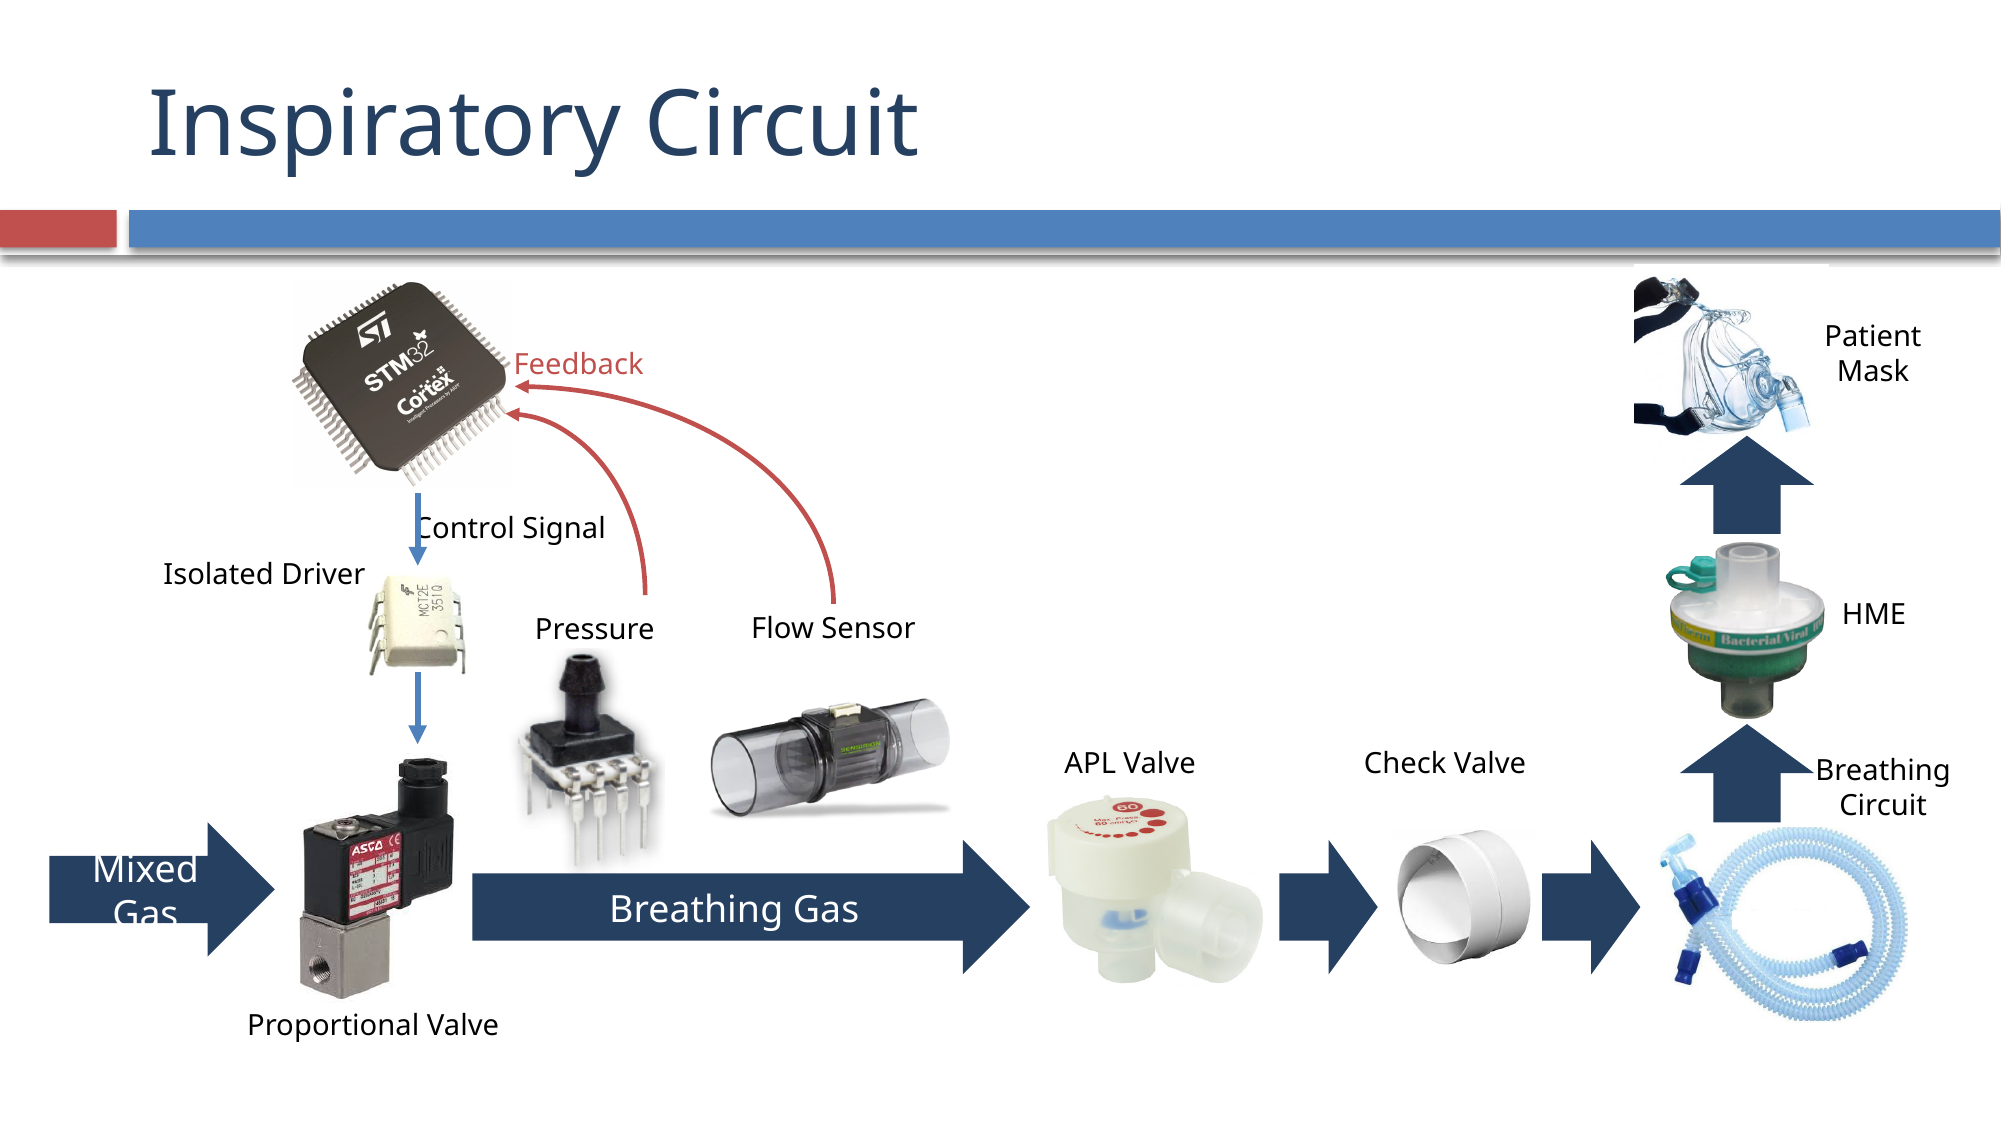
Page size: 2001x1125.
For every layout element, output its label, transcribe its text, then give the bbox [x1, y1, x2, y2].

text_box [49, 264, 1984, 1051]
title Inspiratory Circuit [133, 37, 1918, 200]
